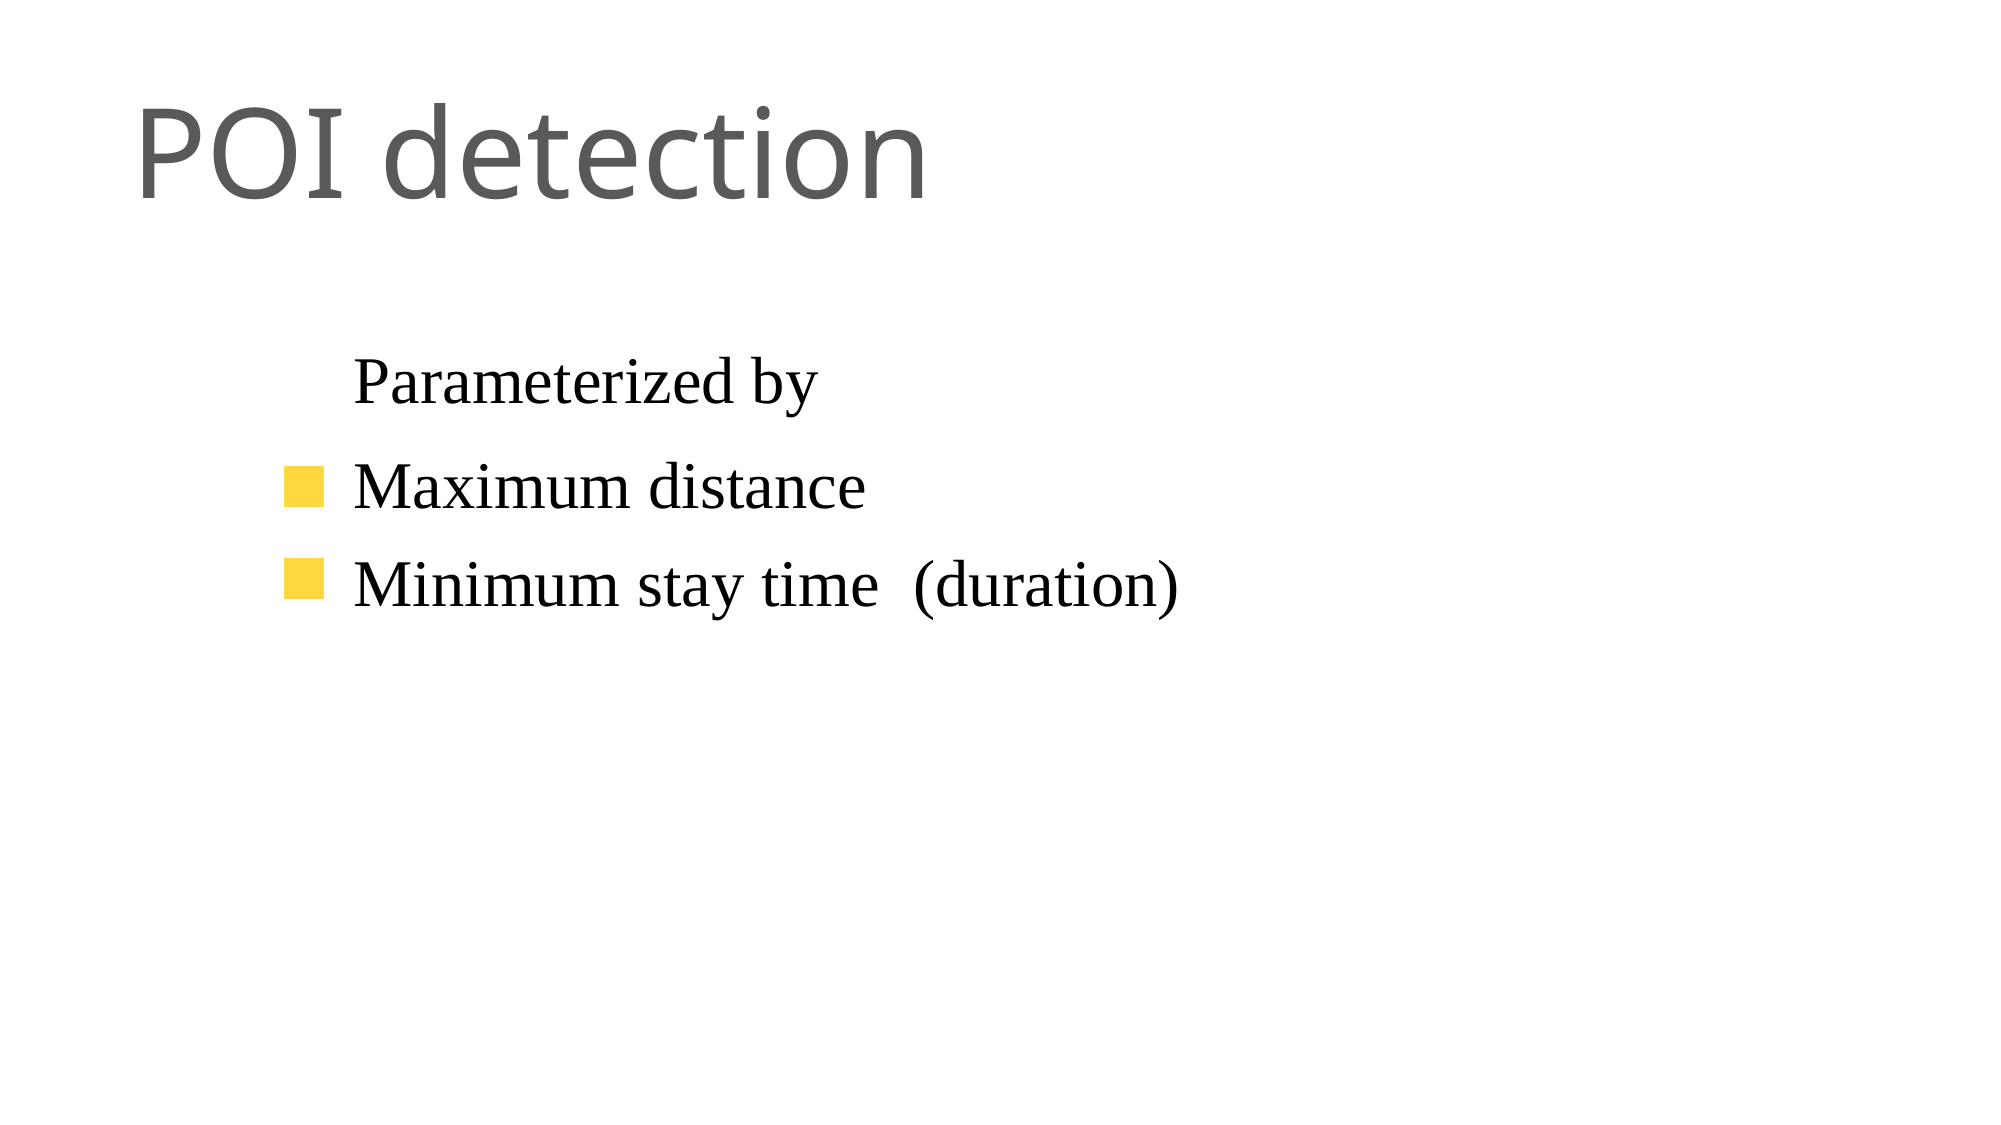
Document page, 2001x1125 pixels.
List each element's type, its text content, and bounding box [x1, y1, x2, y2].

subtitle Parameterized by [338, 338, 919, 457]
text_box [282, 464, 326, 509]
text_box POI detection [116, 61, 1617, 233]
text_box [282, 556, 326, 601]
